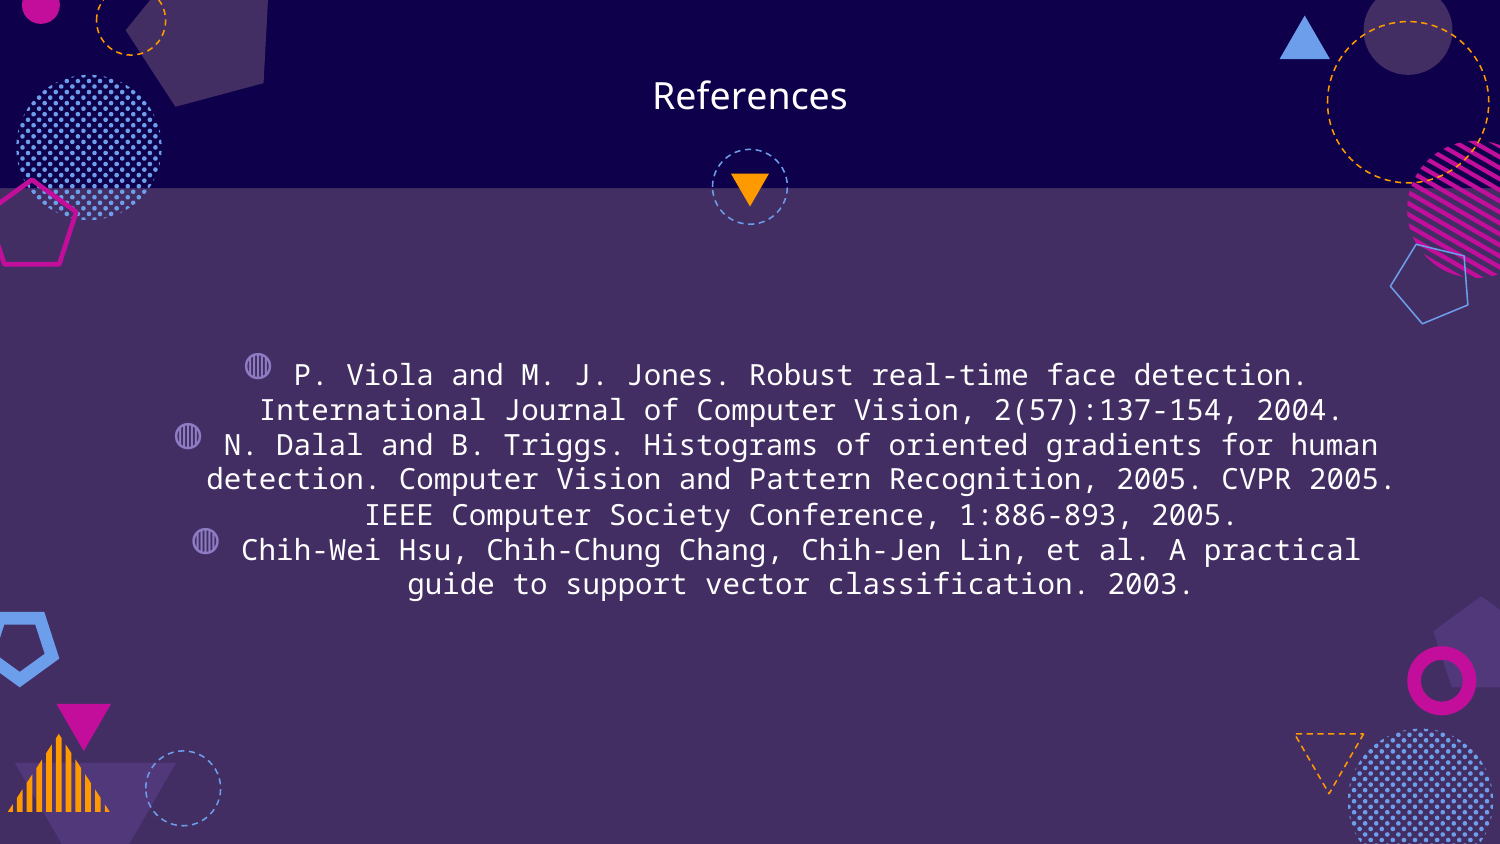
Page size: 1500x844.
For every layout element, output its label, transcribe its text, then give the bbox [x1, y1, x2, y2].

list P. Viola and M. J. Jones. Robust real-time face detection. International Journal of Computer Vision, 2(57):137-154, 2004. N. Dalal and B. Triggs. Histograms of oriented gradients for human detection. Computer Vision and Pattern Recognition, 2005. CVPR 2005. IEEE Computer Society Conference, 1:886-893, 2005. Chih-Wei Hsu, Chih-Chung Chang, Chih-Jen Lin, et al. A practical guide to support vector classification. 2003. [106, 341, 1425, 579]
title References [335, 0, 1165, 189]
